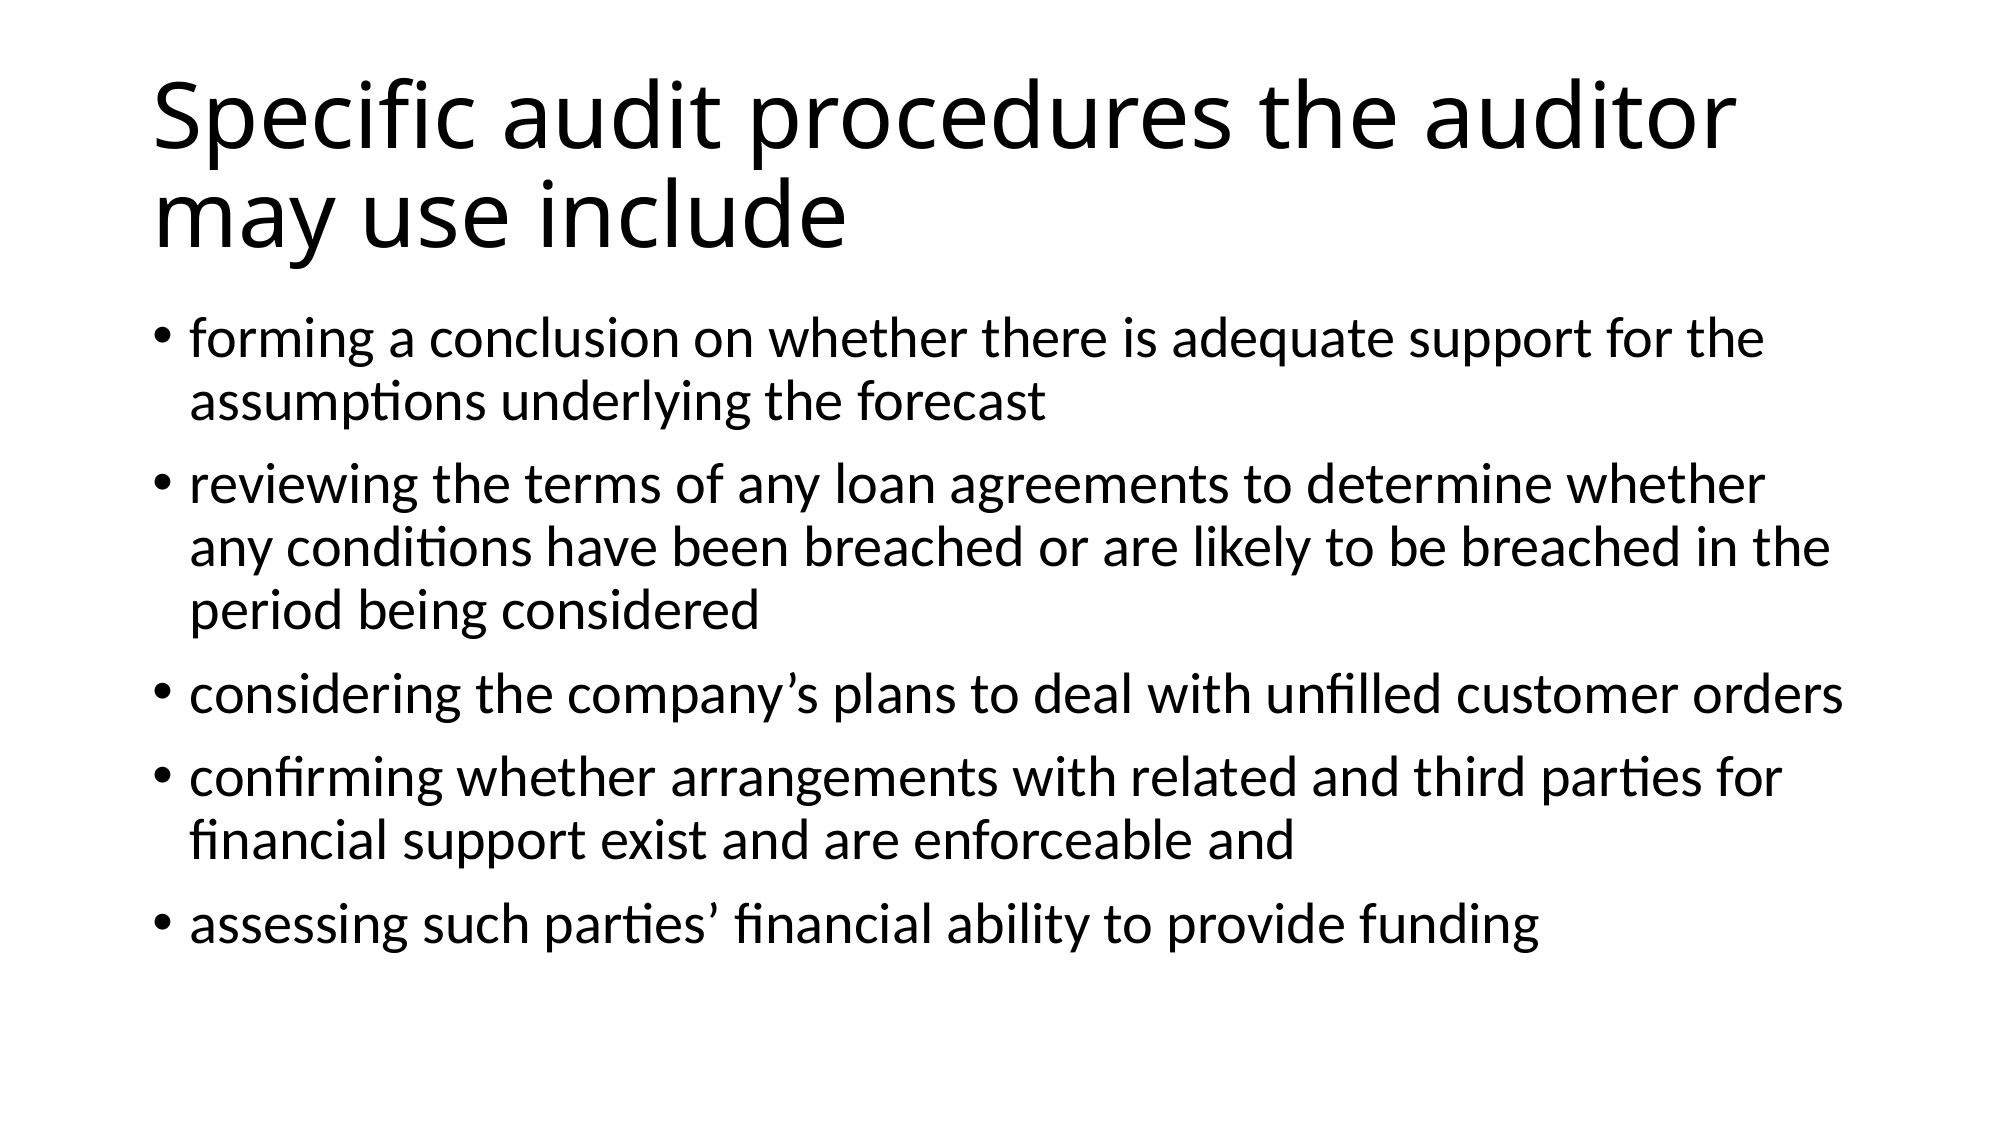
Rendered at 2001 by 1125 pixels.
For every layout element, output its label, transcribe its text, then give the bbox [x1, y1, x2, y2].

title Specific audit procedures the auditor may use include [137, 59, 1863, 278]
list forming a conclusion on whether there is adequate support for the assumptions underlying the forecast reviewing the terms of any loan agreements to determine whether any conditions have been breached or are likely to be breached in the period being considered considering the company’s plans to deal with unfilled customer orders confirming whether arrangements with related and third parties for financial support exist and are enforceable and assessing such parties’ financial ability to provide funding [137, 299, 1863, 1014]
